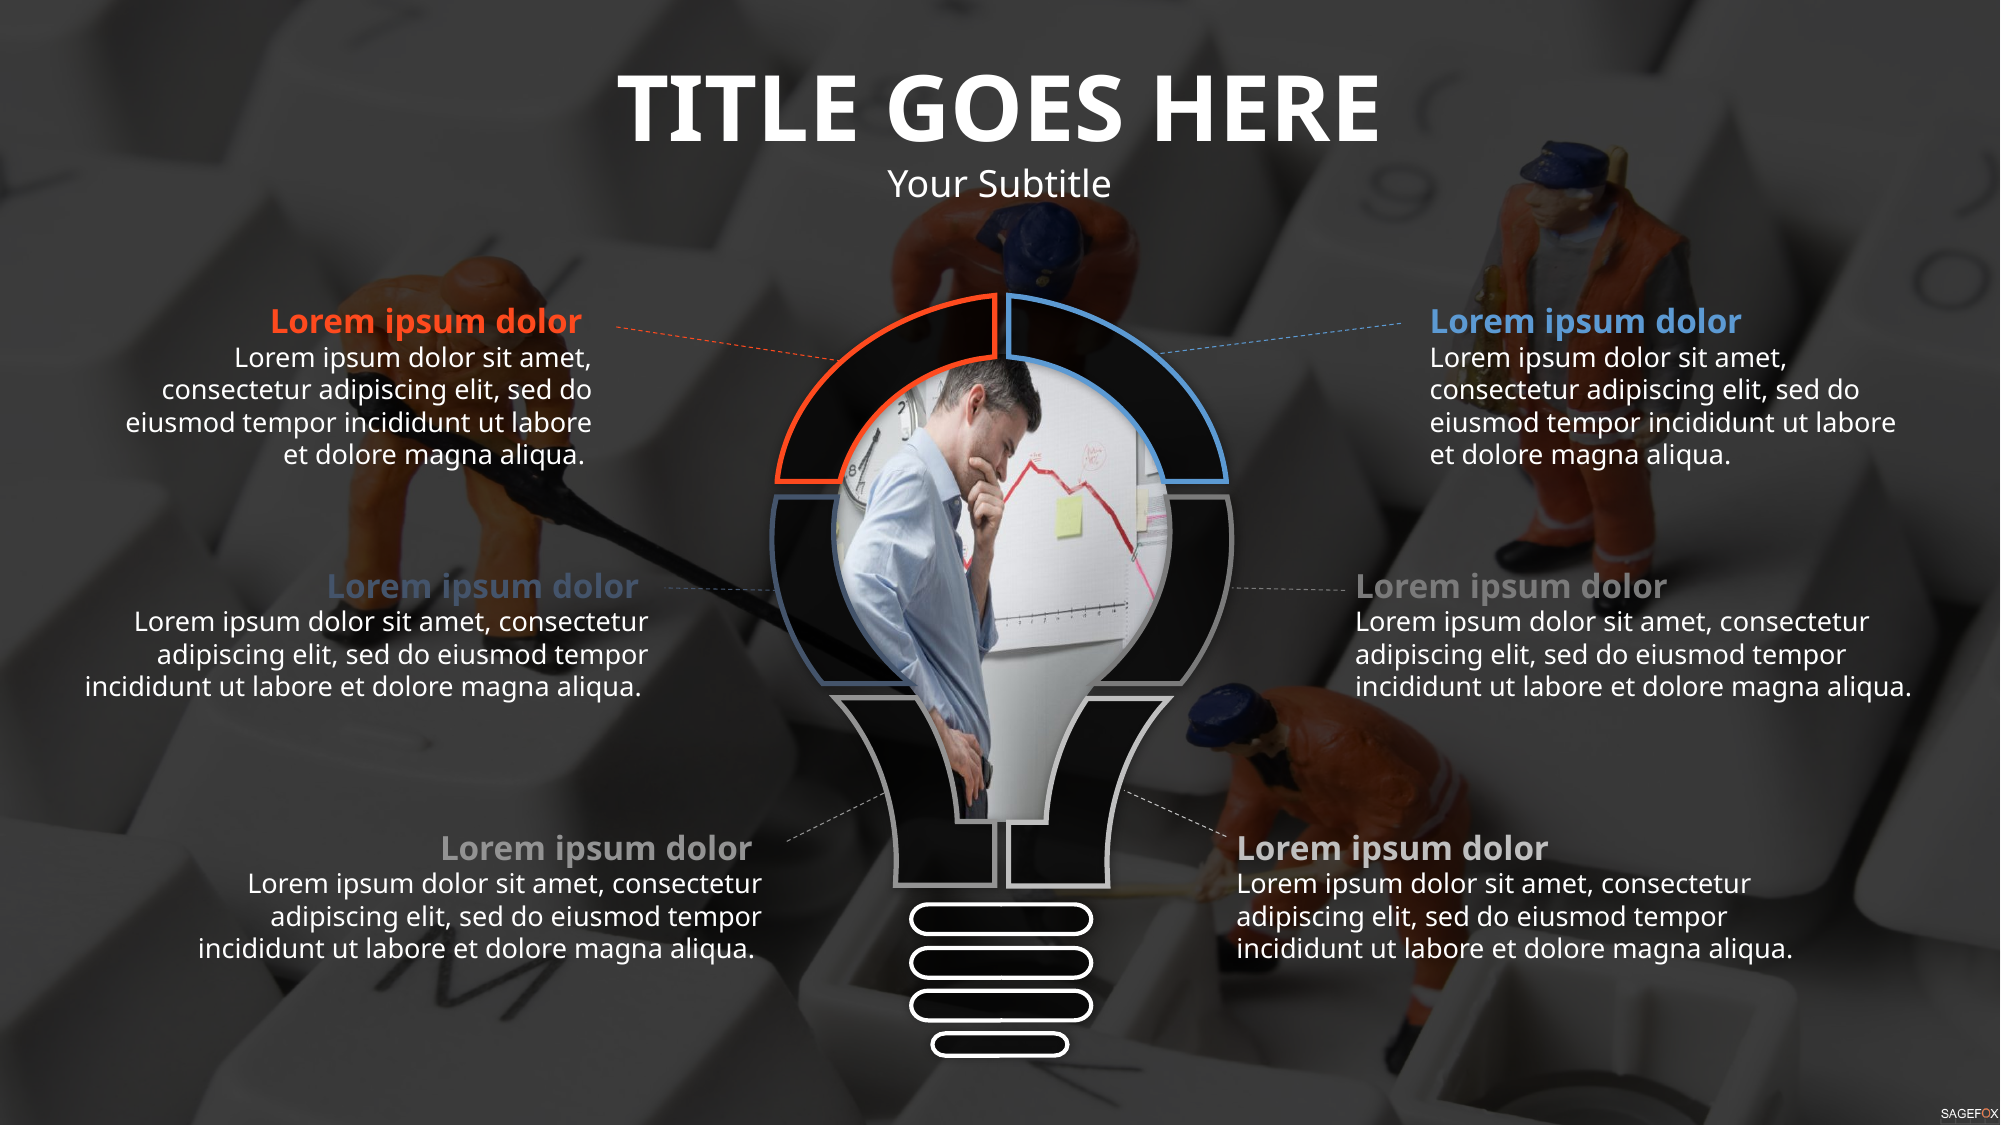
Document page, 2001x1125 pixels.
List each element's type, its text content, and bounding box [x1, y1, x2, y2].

text_box [910, 903, 1093, 936]
text_box [1007, 697, 1171, 888]
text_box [1231, 587, 1346, 591]
text_box Lorem ipsum dolor Lorem ipsum dolor sit amet, consectetur adipiscing elit, sed do eiusmod tempor incididunt ut labore et dolore magna aliqua. [43, 559, 659, 708]
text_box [615, 326, 842, 362]
text_box [776, 294, 996, 483]
text_box Lorem ipsum dolor Lorem ipsum dolor sit amet, consectetur adipiscing elit, sed do eiusmod tempor incididunt ut labore et dolore magna aliqua. [1226, 821, 1872, 970]
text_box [785, 793, 884, 842]
text_box [1007, 294, 1228, 483]
text_box [910, 989, 1093, 1022]
text_box Lorem ipsum dolor Lorem ipsum dolor sit amet, consectetur adipiscing elit, sed do eiusmod tempor incididunt ut labore et dolore magna aliqua. [136, 821, 772, 970]
text_box Lorem ipsum dolor Lorem ipsum dolor sit amet, consectetur adipiscing elit, sed do eiusmod tempor incididunt ut labore et dolore magna aliqua. [1345, 559, 1986, 708]
text_box [844, 364, 1163, 819]
text_box TITLE GOES HERE Your Subtitle [548, 42, 1452, 212]
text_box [1123, 790, 1227, 837]
text_box [1089, 495, 1233, 685]
picture [0, 0, 2001, 1125]
text_box [910, 946, 1093, 979]
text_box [664, 587, 778, 591]
text_box [832, 696, 996, 887]
text_box [931, 1032, 1069, 1057]
text_box Lorem ipsum dolor Lorem ipsum dolor sit amet, consectetur adipiscing elit, sed do eiusmod tempor incididunt ut labore et dolore magna aliqua. [1419, 295, 1913, 476]
text_box Lorem ipsum dolor Lorem ipsum dolor sit amet, consectetur adipiscing elit, sed do eiusmod tempor incididunt ut labore et dolore magna aliqua. [108, 295, 602, 476]
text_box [1153, 323, 1401, 355]
text_box [770, 495, 914, 685]
